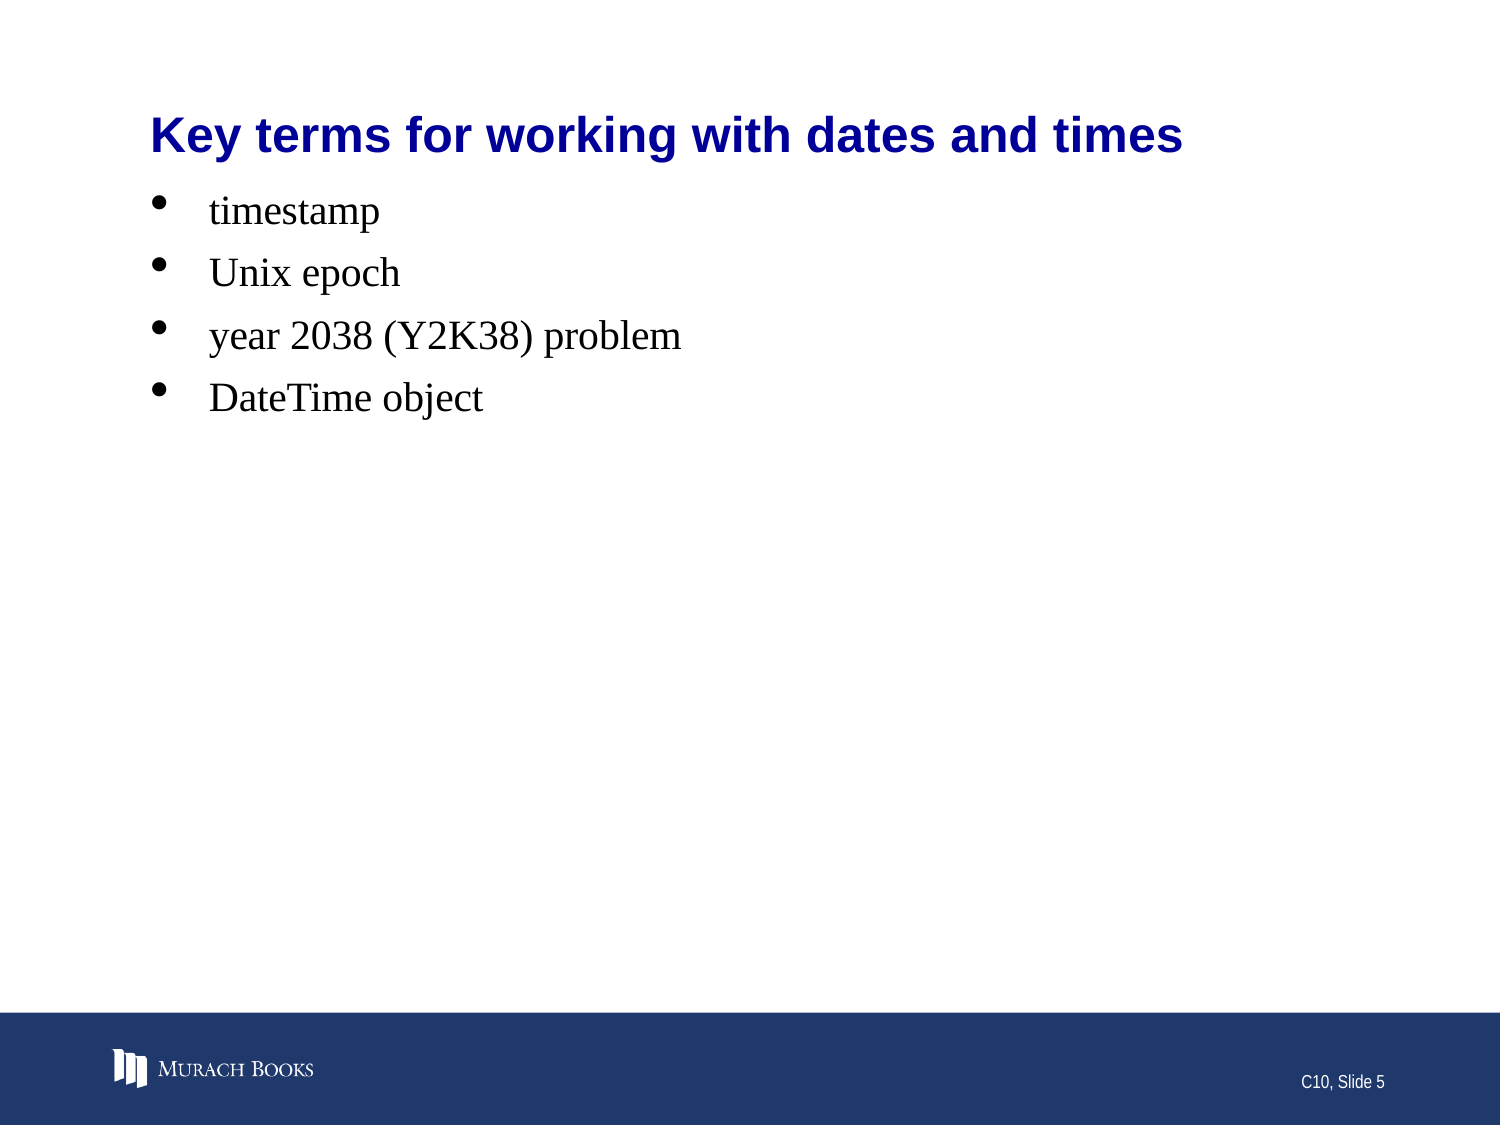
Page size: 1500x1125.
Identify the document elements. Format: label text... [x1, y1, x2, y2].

title Key terms for working with dates and times [150, 102, 1350, 164]
footer [12, 1025, 463, 1100]
list timestamp Unix epoch year 2038 (Y2K38) problem DateTime object [137, 174, 1350, 975]
slide_number C10, Slide 5 [1087, 1025, 1400, 1100]
